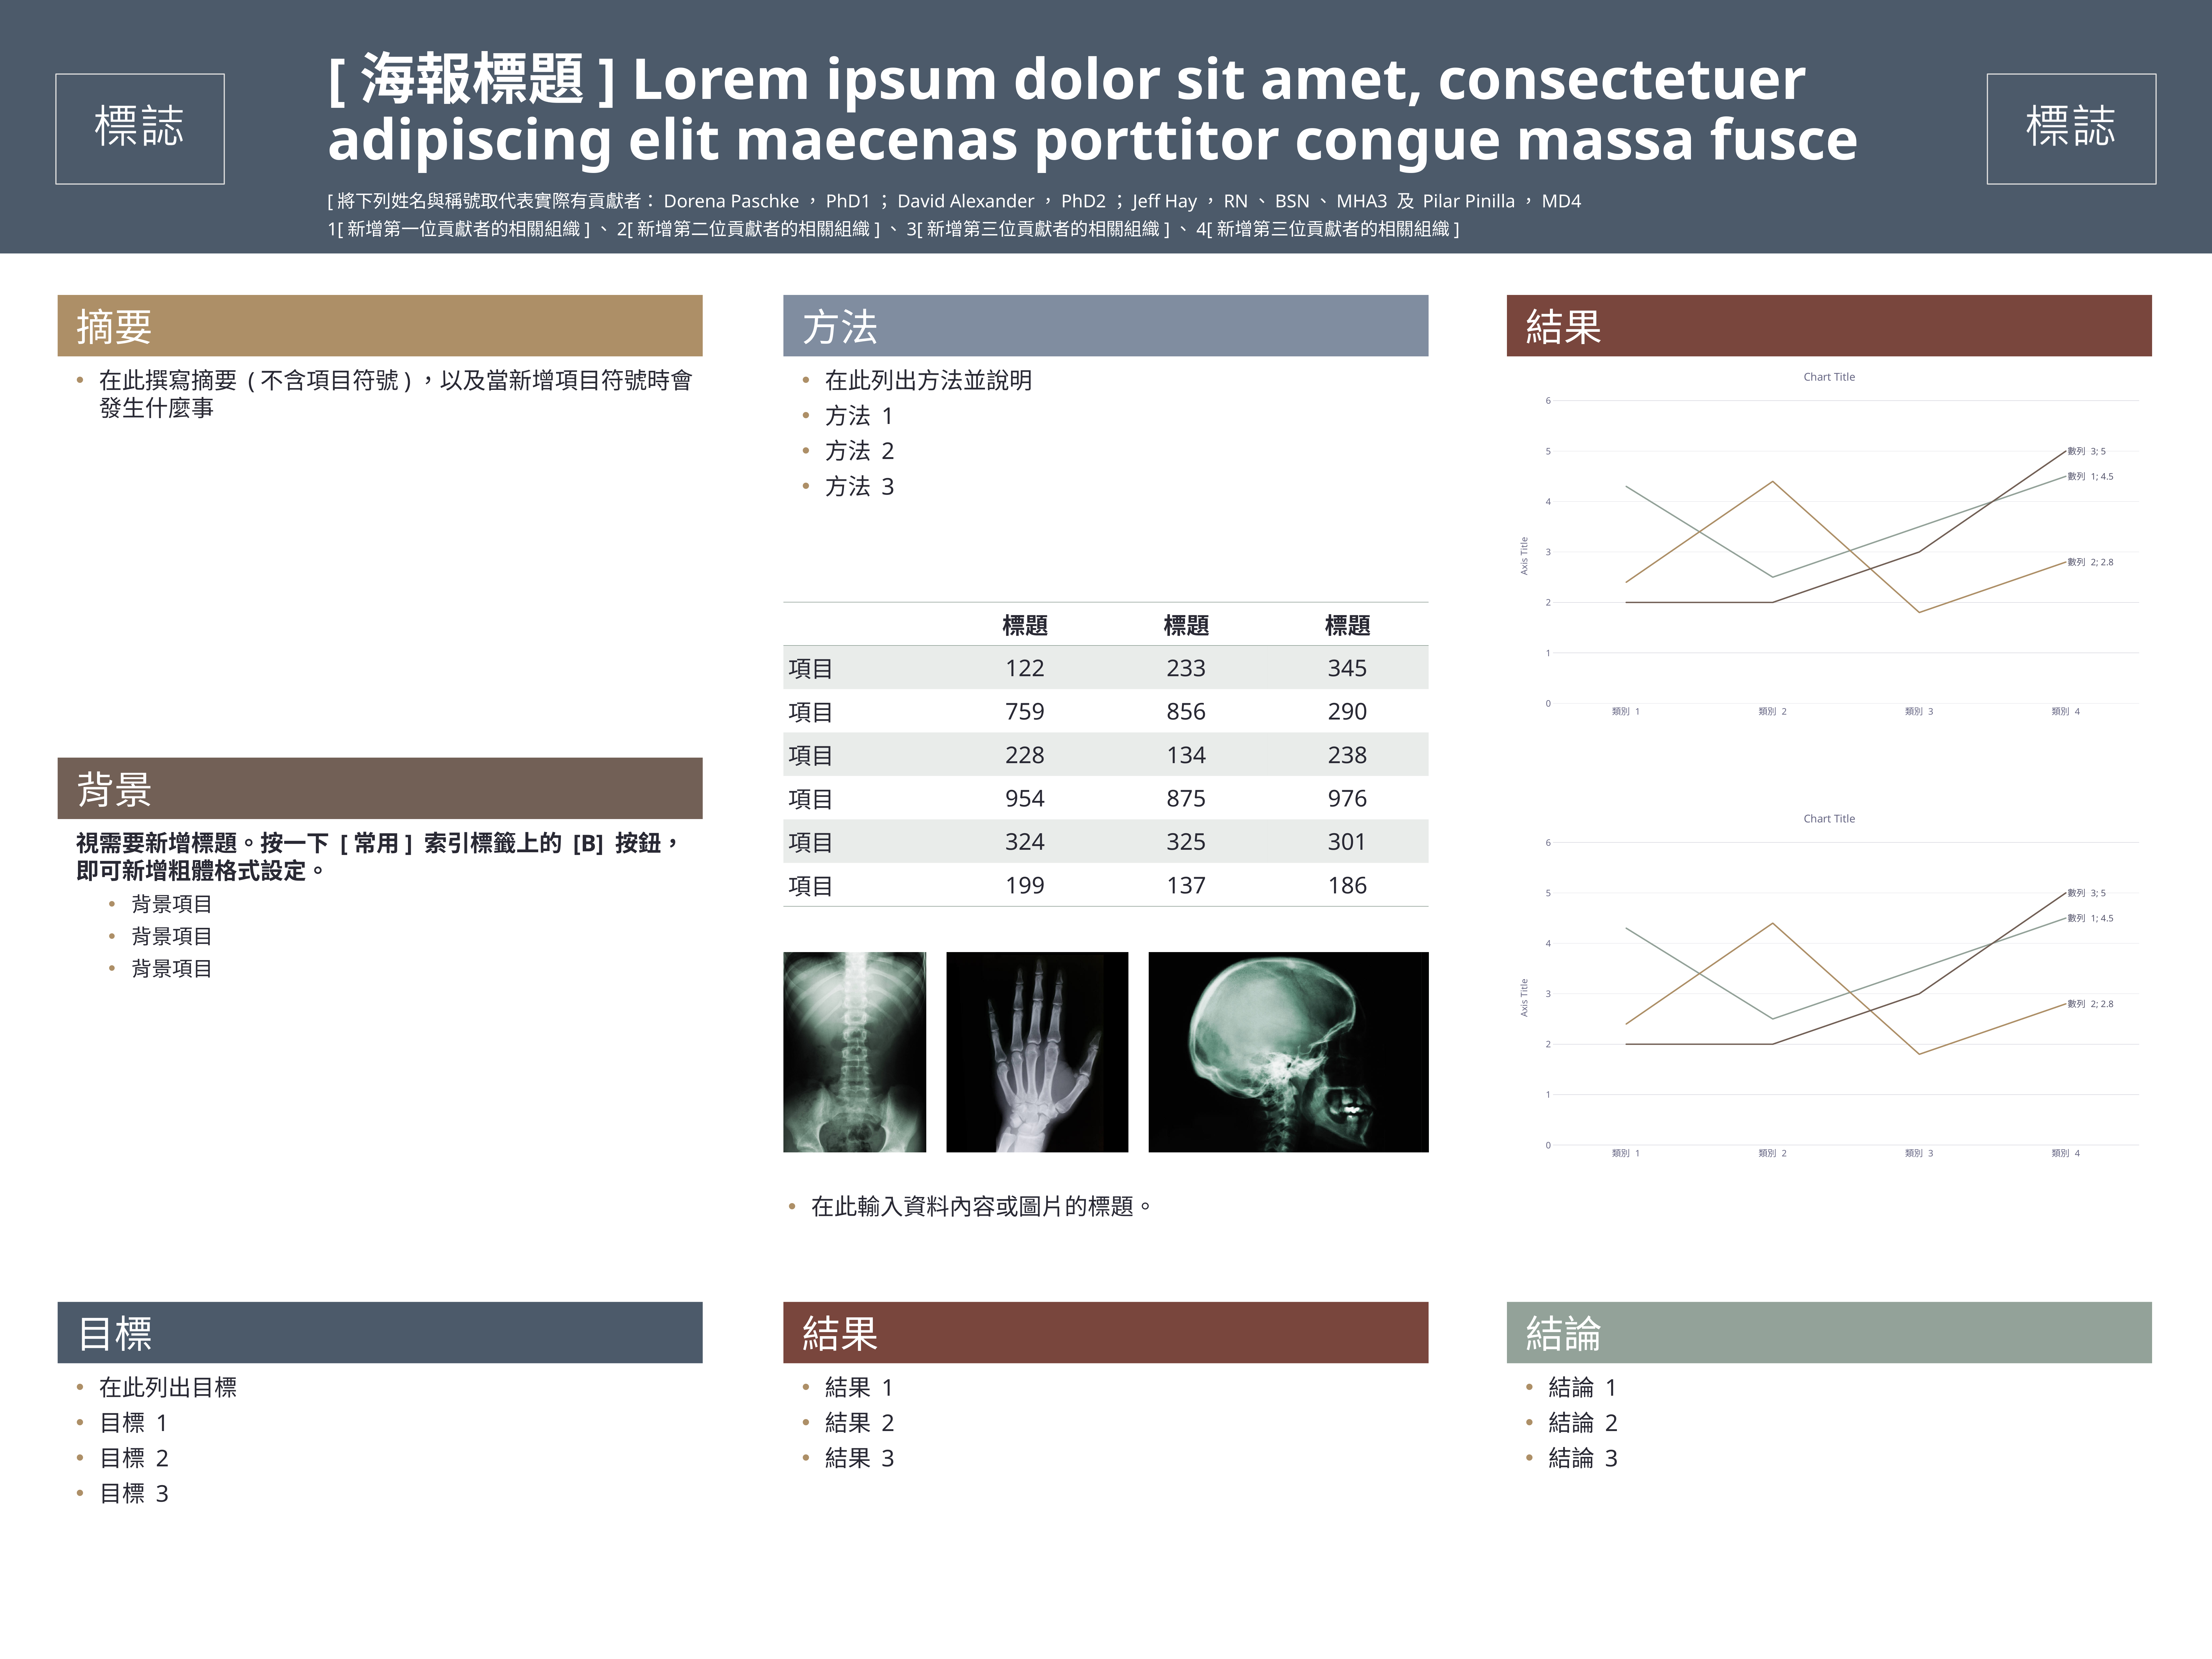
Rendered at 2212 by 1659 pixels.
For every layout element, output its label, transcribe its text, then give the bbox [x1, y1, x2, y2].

table_cell 項目 [783, 689, 945, 732]
table_cell 324 [945, 819, 1106, 863]
table_cell 186 [1267, 863, 1429, 906]
list 在此輸入資料內容或圖片的標題。 [783, 1182, 1429, 1271]
list 摘要 [57, 295, 703, 356]
table_cell 301 [1267, 819, 1429, 863]
picture [1987, 73, 2157, 185]
table_cell 290 [1267, 689, 1429, 732]
picture [55, 73, 225, 185]
list 結果 [783, 1302, 1429, 1363]
table_cell 134 [1106, 732, 1267, 776]
table_cell 233 [1106, 646, 1267, 689]
list 目標 [57, 1302, 703, 1363]
title [海報標題] Lorem ipsum dolor sit amet, consectetuer adipiscing elit maecenas porttitor congue massa fusce [323, 47, 1889, 175]
table_cell 345 [1267, 646, 1429, 689]
list 背景 [57, 758, 703, 819]
list 在此列出方法並說明 方法 1 方法 2 方法 3 [783, 356, 1429, 587]
list 方法 [783, 295, 1429, 356]
table_cell 238 [1267, 732, 1429, 776]
table_header 標題 [1106, 602, 1267, 645]
list 視需要新增標題。按一下 [常用] 索引標籤上的 [B] 按鈕，即可新增粗體格式設定。 背景項目 背景項目 背景項目 [57, 819, 703, 1277]
picture [1149, 952, 1429, 1152]
table_cell 122 [945, 646, 1106, 689]
list 結論 [1507, 1302, 2152, 1363]
picture [947, 952, 1128, 1152]
table_cell 856 [1106, 689, 1267, 732]
list 在此列出目標 目標 1 目標 2 目標 3 [57, 1363, 703, 1594]
table_cell 137 [1106, 863, 1267, 906]
list 結果 1 結果 2 結果 3 [783, 1363, 1429, 1594]
table_cell 759 [945, 689, 1106, 732]
table_cell 954 [945, 776, 1106, 819]
table_cell 325 [1106, 819, 1267, 863]
table_cell 項目 [783, 646, 945, 689]
list 結論 1 結論 2 結論 3 [1507, 1363, 2152, 1594]
table_cell 項目 [783, 819, 945, 863]
table_header 標題 [1267, 602, 1429, 645]
table_header [783, 602, 945, 645]
table_cell 875 [1106, 776, 1267, 819]
table_cell 976 [1267, 776, 1429, 819]
picture [783, 952, 926, 1152]
list 在此撰寫摘要 (不含項目符號)，以及當新增項目符號時會發生什麼事 [57, 356, 703, 702]
table_header 標題 [945, 602, 1106, 645]
table_cell 199 [945, 863, 1106, 906]
table_cell 項目 [783, 863, 945, 906]
list 結果 [1507, 295, 2152, 356]
table_cell 項目 [783, 776, 945, 819]
chart [1507, 356, 2152, 725]
chart [1507, 798, 2152, 1167]
table_cell 項目 [783, 732, 945, 776]
list [將下列姓名與稱號取代表實際有貢獻者：Dorena Paschke，PhD1；David Alexander，PhD2；Jeff Hay，RN、BSN、MHA3 及 Pilar Pinilla，MD4 1[新增第一位貢獻者的相關組織]、2[新增第二位貢獻者的相關組織]、3[新增第三位貢獻者的相關組織]、4[新增第三位貢獻者的相關組織] [323, 181, 1889, 238]
table_cell 228 [945, 732, 1106, 776]
